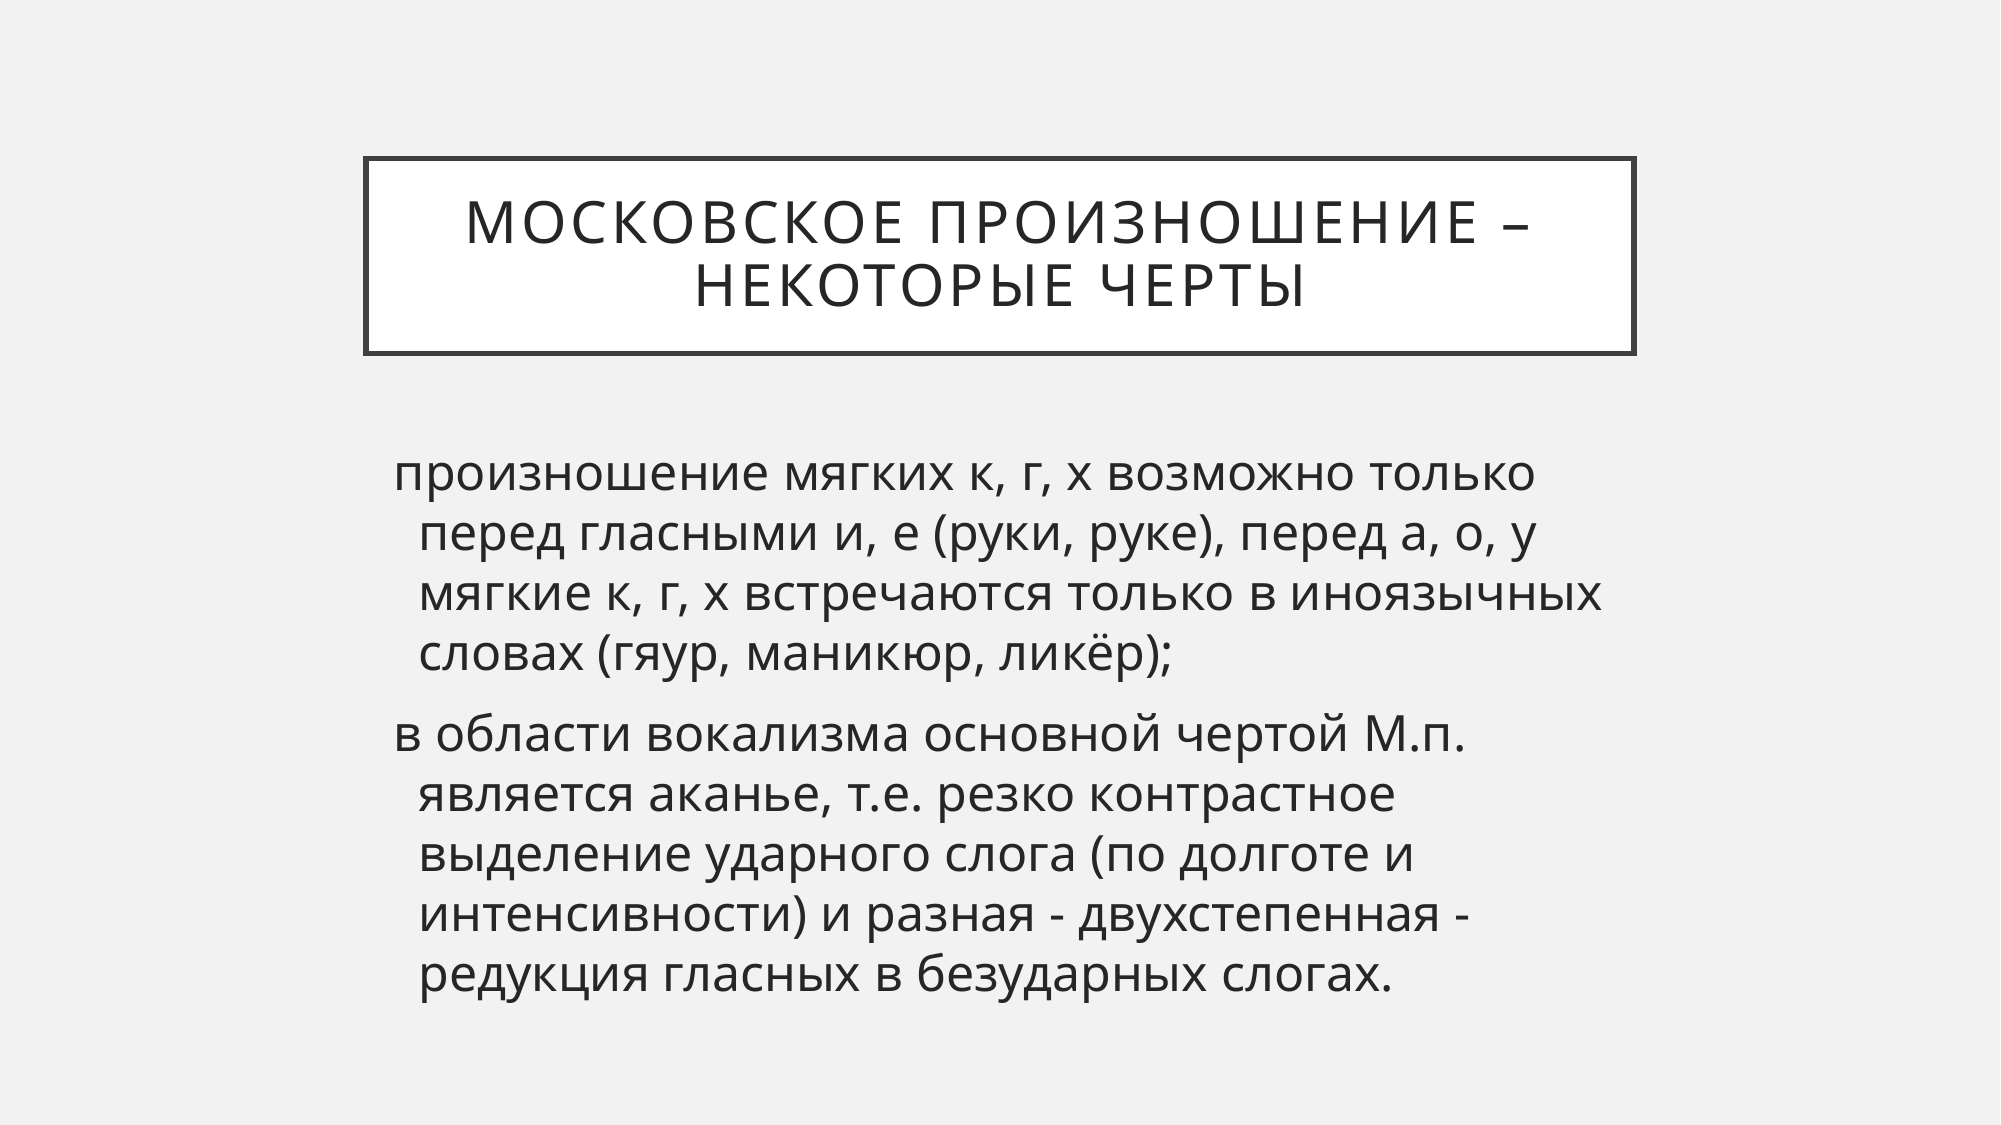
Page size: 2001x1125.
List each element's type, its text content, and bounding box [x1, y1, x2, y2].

list произношение мягких к, г, х возможно только перед гласными и, е (руки, руке), перед а, о, у мягкие к, г, х встречаются только в иноязычных словах (гяур, маникюр, ликёр); в области вокализма основной чертой М.п. является аканье, т.е. резко контрастное выделение ударного слога (по долготе и интенсивности) и разная - двухстепенная - редукция гласных в безударных слогах. [366, 432, 1634, 1024]
title Московское произношение – некоторые черты [363, 156, 1637, 356]
